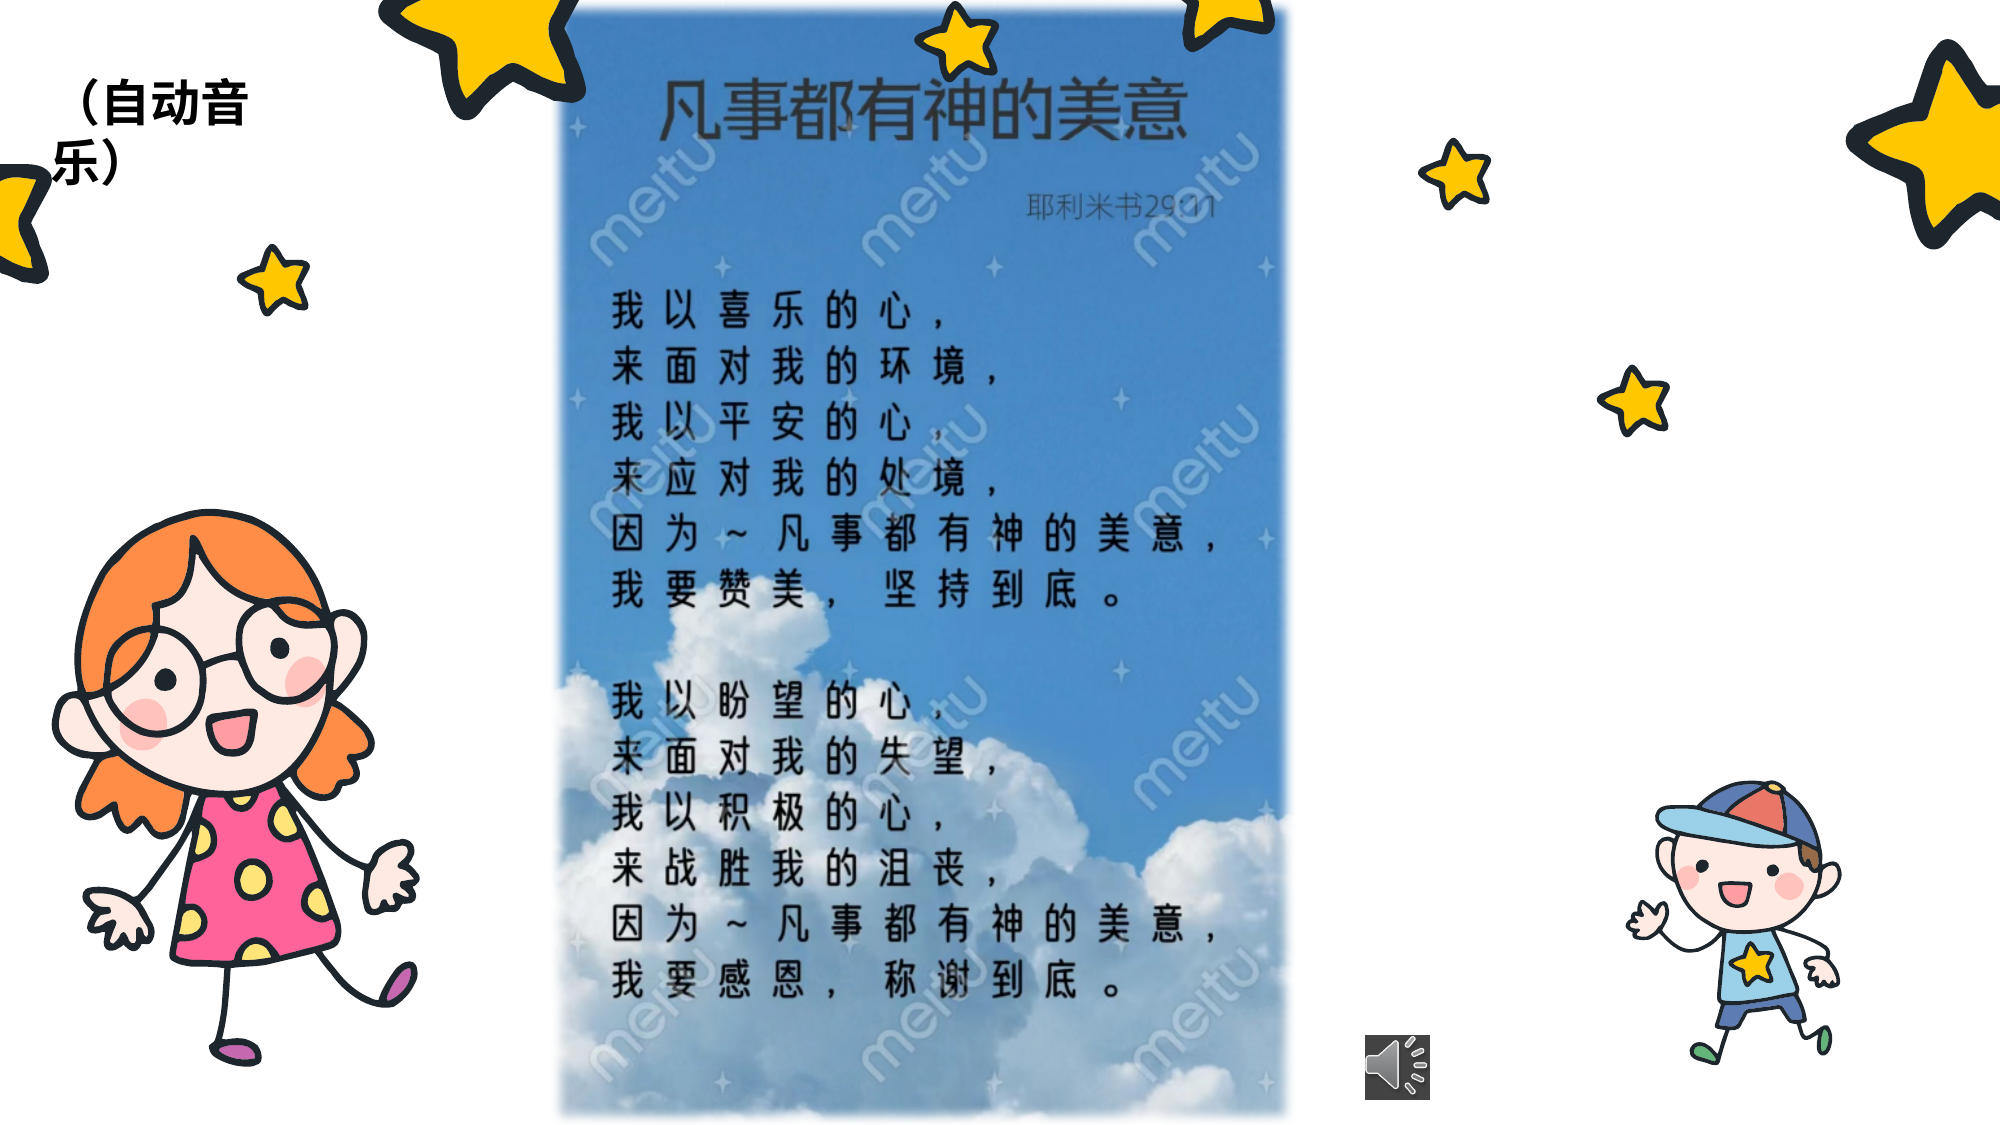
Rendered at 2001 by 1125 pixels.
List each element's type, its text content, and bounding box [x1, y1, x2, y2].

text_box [1841, 35, 2000, 254]
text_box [1623, 779, 1843, 1066]
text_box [234, 242, 312, 319]
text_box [49, 507, 422, 1068]
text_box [373, 0, 593, 125]
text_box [0, 123, 55, 302]
picture [549, 0, 1296, 1125]
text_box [1416, 136, 1493, 213]
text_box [1594, 363, 1672, 440]
picture [1363, 1033, 1432, 1102]
text_box （自动音乐） [35, 63, 347, 199]
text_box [1151, 0, 1295, 46]
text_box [912, 0, 1001, 85]
